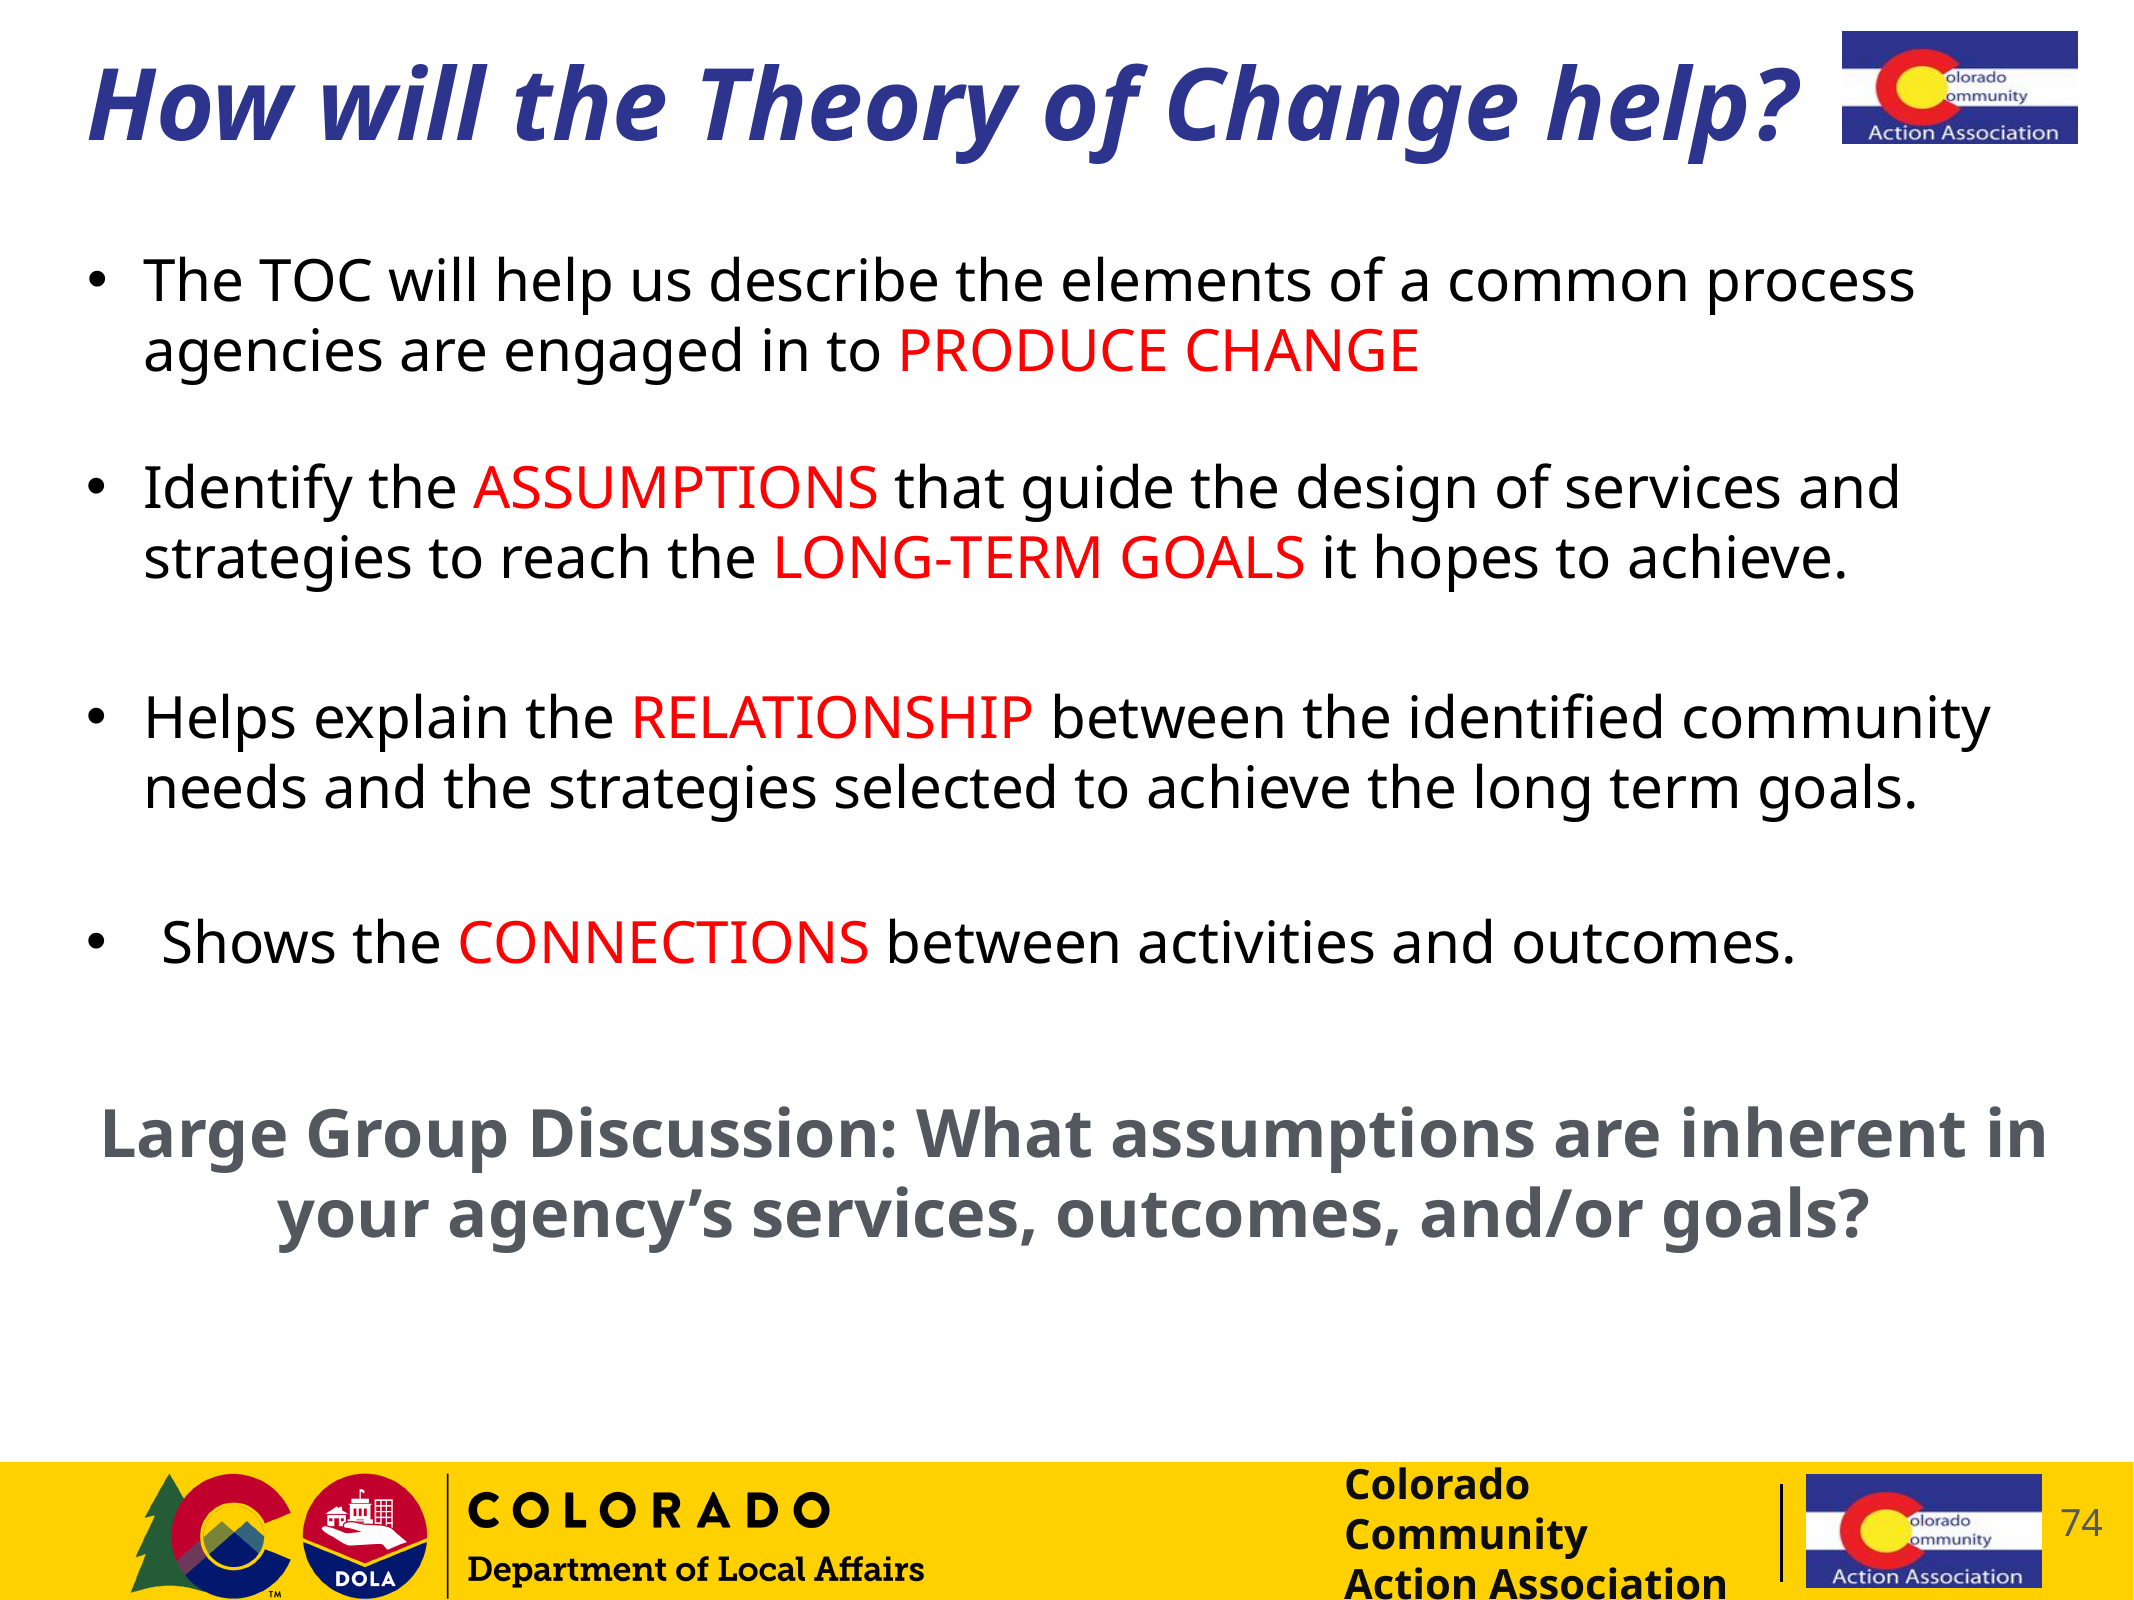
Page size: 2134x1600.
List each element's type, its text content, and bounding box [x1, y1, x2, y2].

text_box Identify the ASSUMPTIONS that guide the design of services and strategies to reach the LONG-TERM GOALS it hopes to achieve. [71, 442, 2078, 598]
picture [129, 1472, 925, 1600]
text_box The TOC will help us describe the elements of a common process agencies are engaged in to PRODUCE CHANGE [71, 235, 2125, 408]
text_box Large Group Discussion: What assumptions are inherent in your agency’s services, outcomes, and/or goals? [8, 1083, 2134, 1259]
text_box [1328, 1450, 2042, 1588]
text_box Helps explain the RELATIONSHIP between the identified community needs and the strategies selected to achieve the long term goals. [71, 672, 2078, 828]
text_box How will the Theory of Change help? [42, 0, 1843, 229]
text_box Shows the CONNECTIONS between activities and outcomes. [71, 897, 2078, 1028]
picture [1842, 30, 2078, 144]
slide_number 74 [1996, 1477, 2125, 1600]
